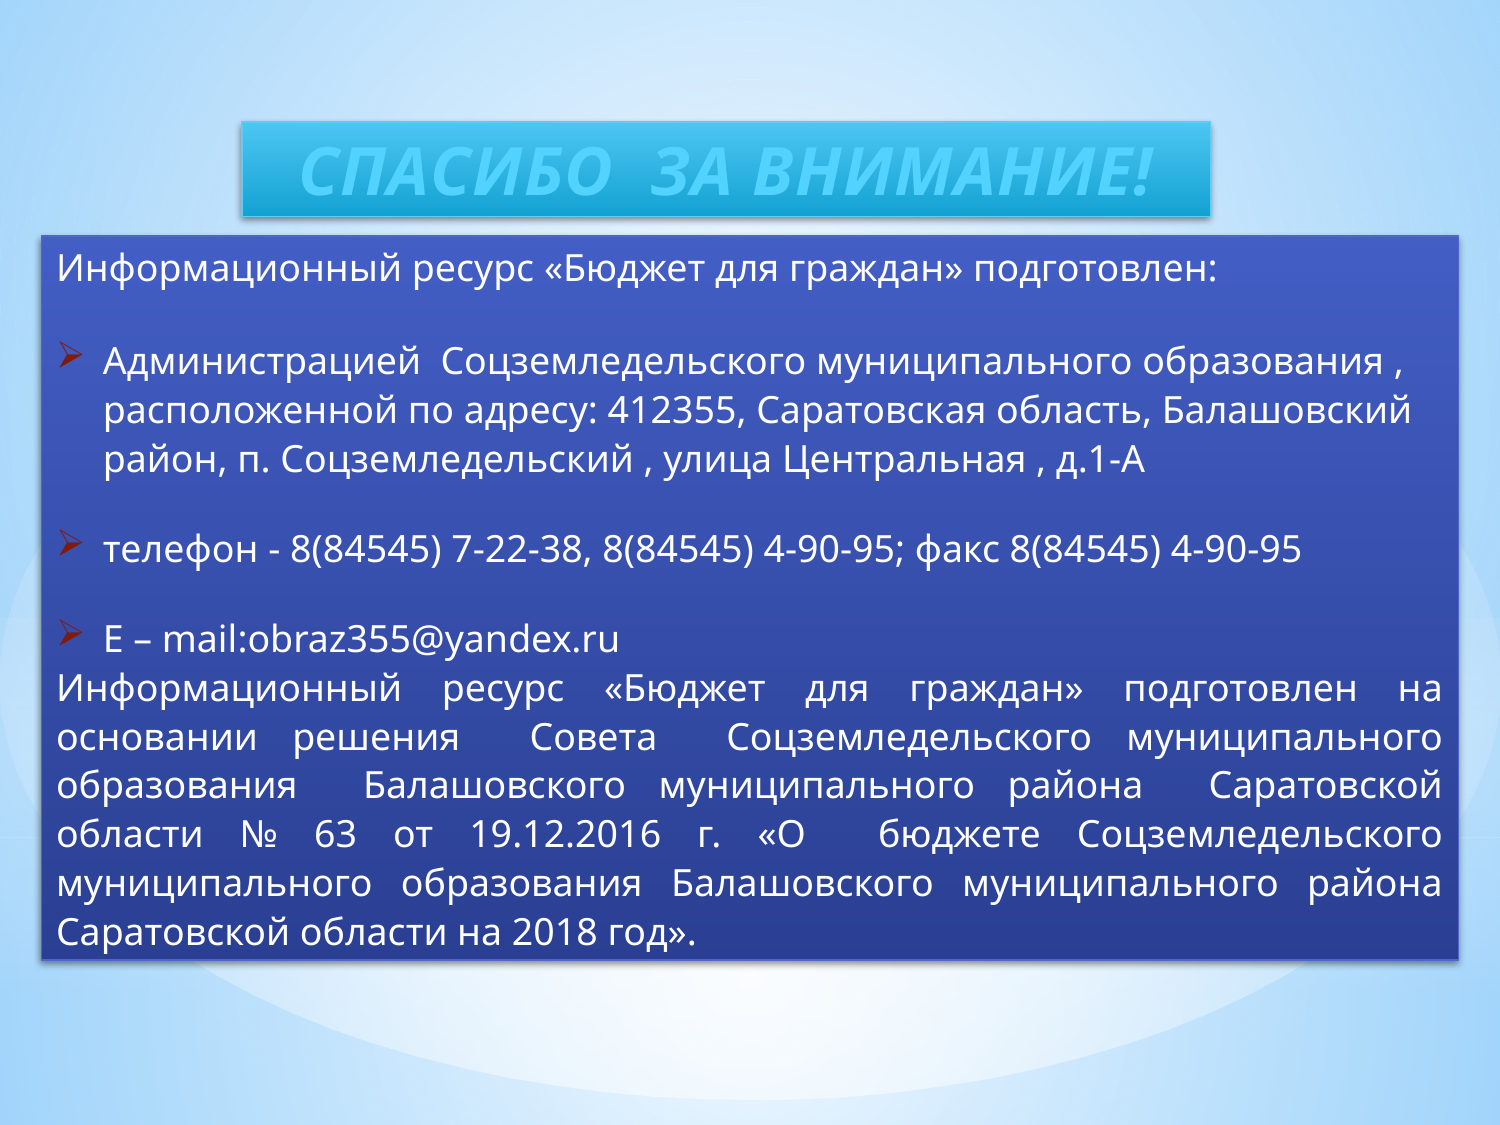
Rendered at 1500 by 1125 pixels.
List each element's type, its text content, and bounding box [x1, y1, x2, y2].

text_box Информационный ресурс «Бюджет для граждан» подготовлен: Администрацией Соцземледельского муниципального образования , расположенной по адресу: 412355, Саратовская область, Балашовский район, п. Соцземледельский , улица Центральная , д.1-А телефон - 8(84545) 7-22-38, 8(84545) 4-90-95; факс 8(84545) 4-90-95 E – mail:obraz355@yandex.ru Информационный ресурс «Бюджет для граждан» подготовлен на основании решения Совета Соцземледельского муниципального образования Балашовского муниципального района Саратовской области № 63 от 19.12.2016 г. «О бюджете Соцземледельского муниципального образования Балашовского муниципального района Саратовской области на 2018 год». [41, 235, 1459, 961]
text_box СПАСИБО ЗА ВНИМАНИЕ! [241, 121, 1211, 217]
